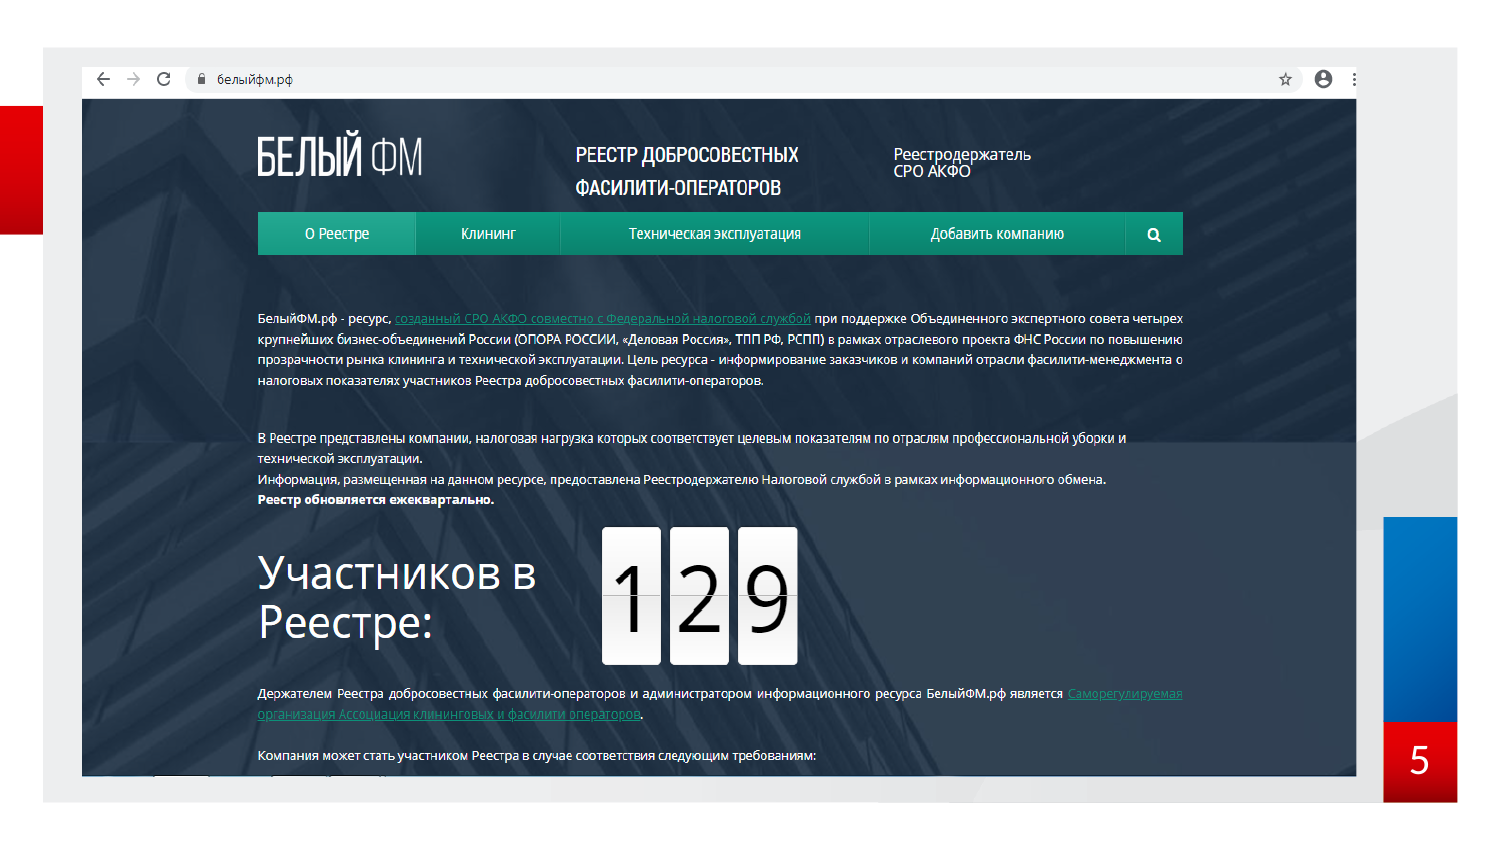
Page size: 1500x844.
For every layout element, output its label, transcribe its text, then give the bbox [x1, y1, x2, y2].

text_box . [53, 147, 1375, 800]
slide_number 5 [1378, 721, 1462, 806]
picture [0, 0, 1500, 844]
